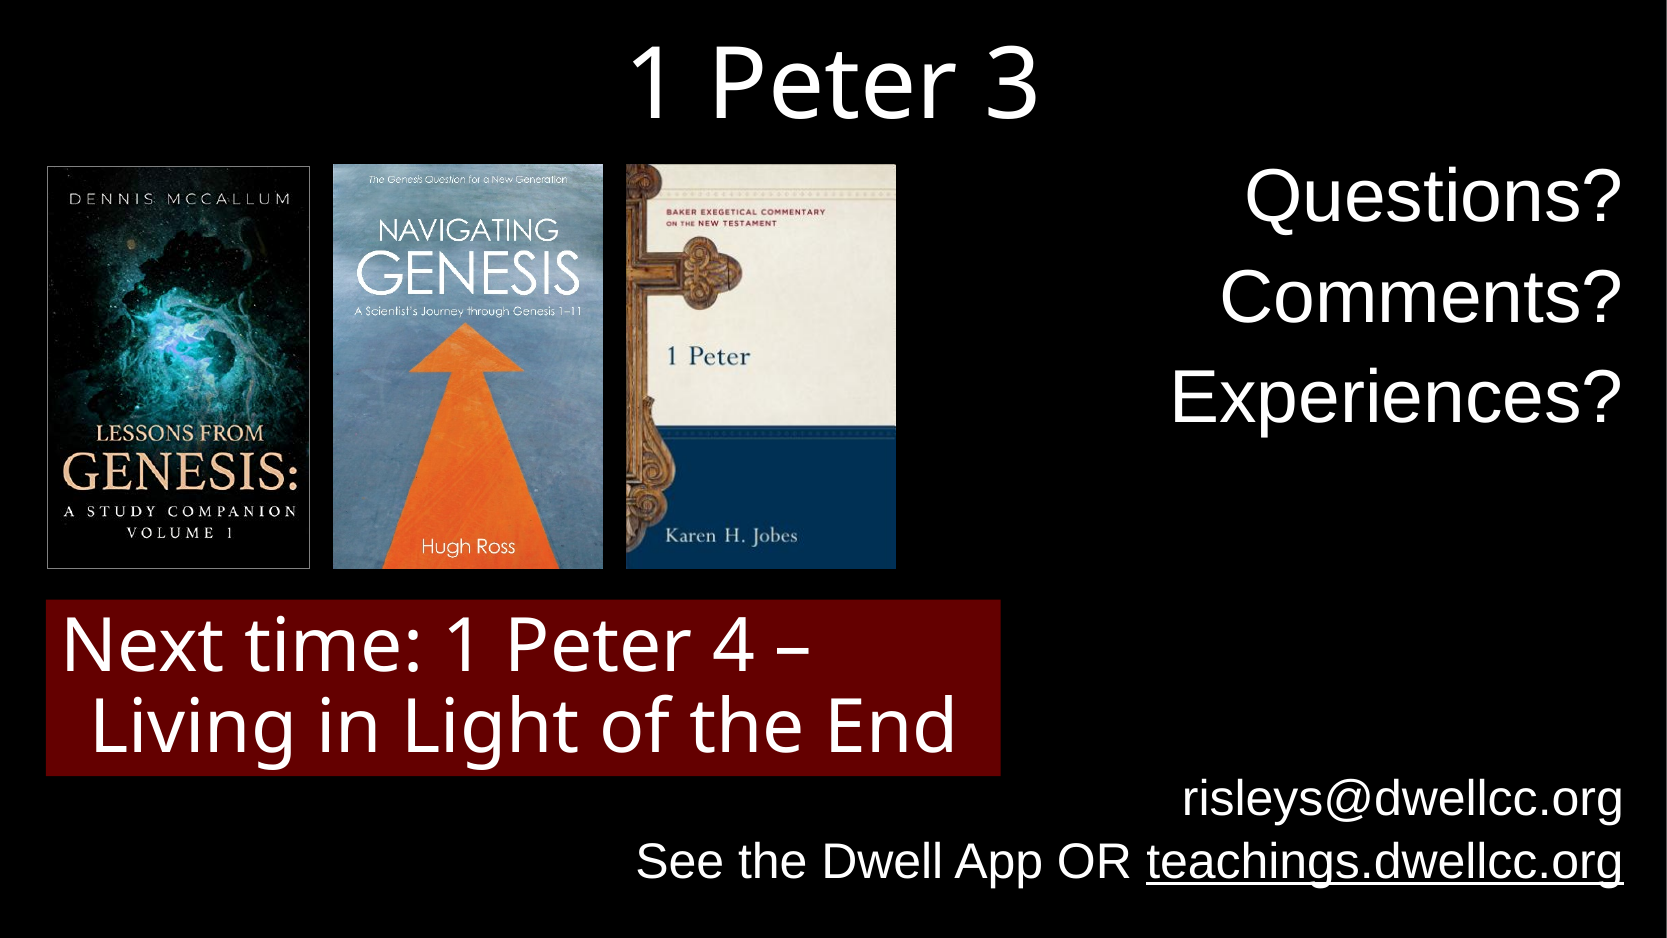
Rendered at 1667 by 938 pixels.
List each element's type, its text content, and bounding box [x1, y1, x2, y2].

picture [332, 164, 603, 569]
title 1 Peter 3 [27, 20, 1640, 136]
picture [625, 164, 897, 569]
picture [47, 165, 311, 569]
text_box Next time: 1 Peter 4 – Living in Light of the End [45, 599, 1001, 777]
list Questions? Comments? Experiences? risleys@dwellcc.org See the Dwell App OR teachings.dwellcc.org [27, 145, 1640, 907]
